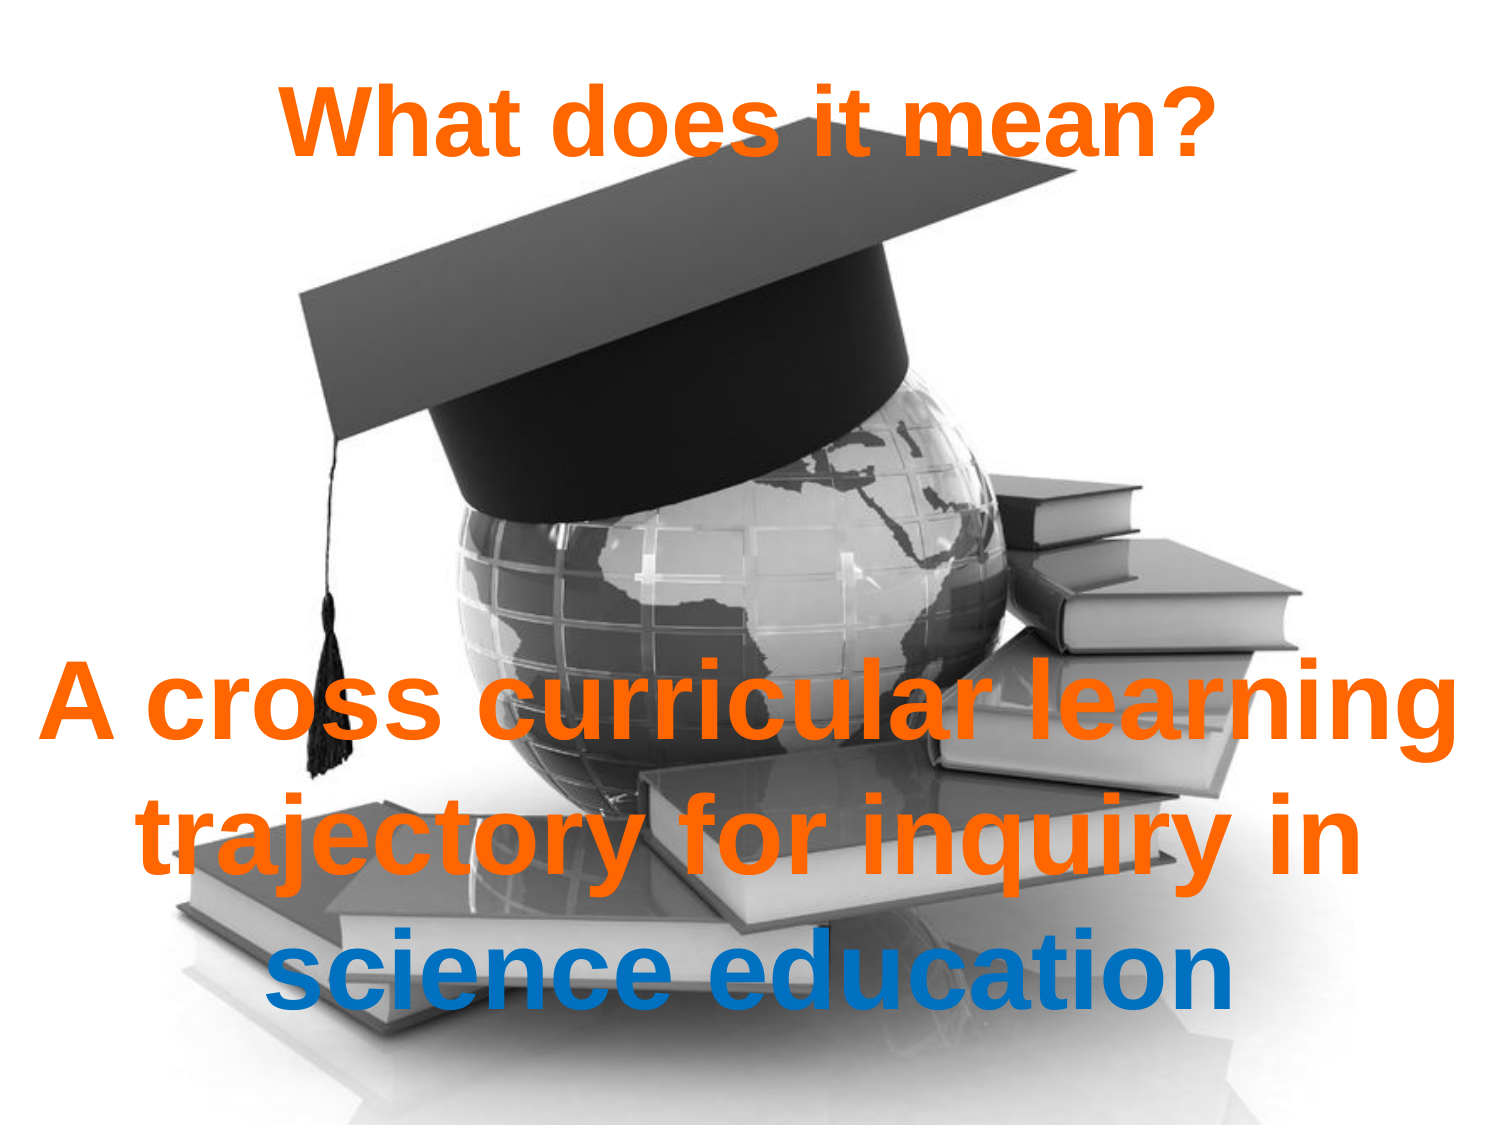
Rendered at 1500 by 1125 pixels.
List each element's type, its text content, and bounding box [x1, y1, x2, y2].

picture [149, 58, 1354, 1125]
title What does it mean? A cross curricular learning trajectory for inquiry in science education [1358, 347, 1500, 741]
title What does it mean? A cross curricular learning trajectory for inquiry in science education [0, 347, 144, 741]
